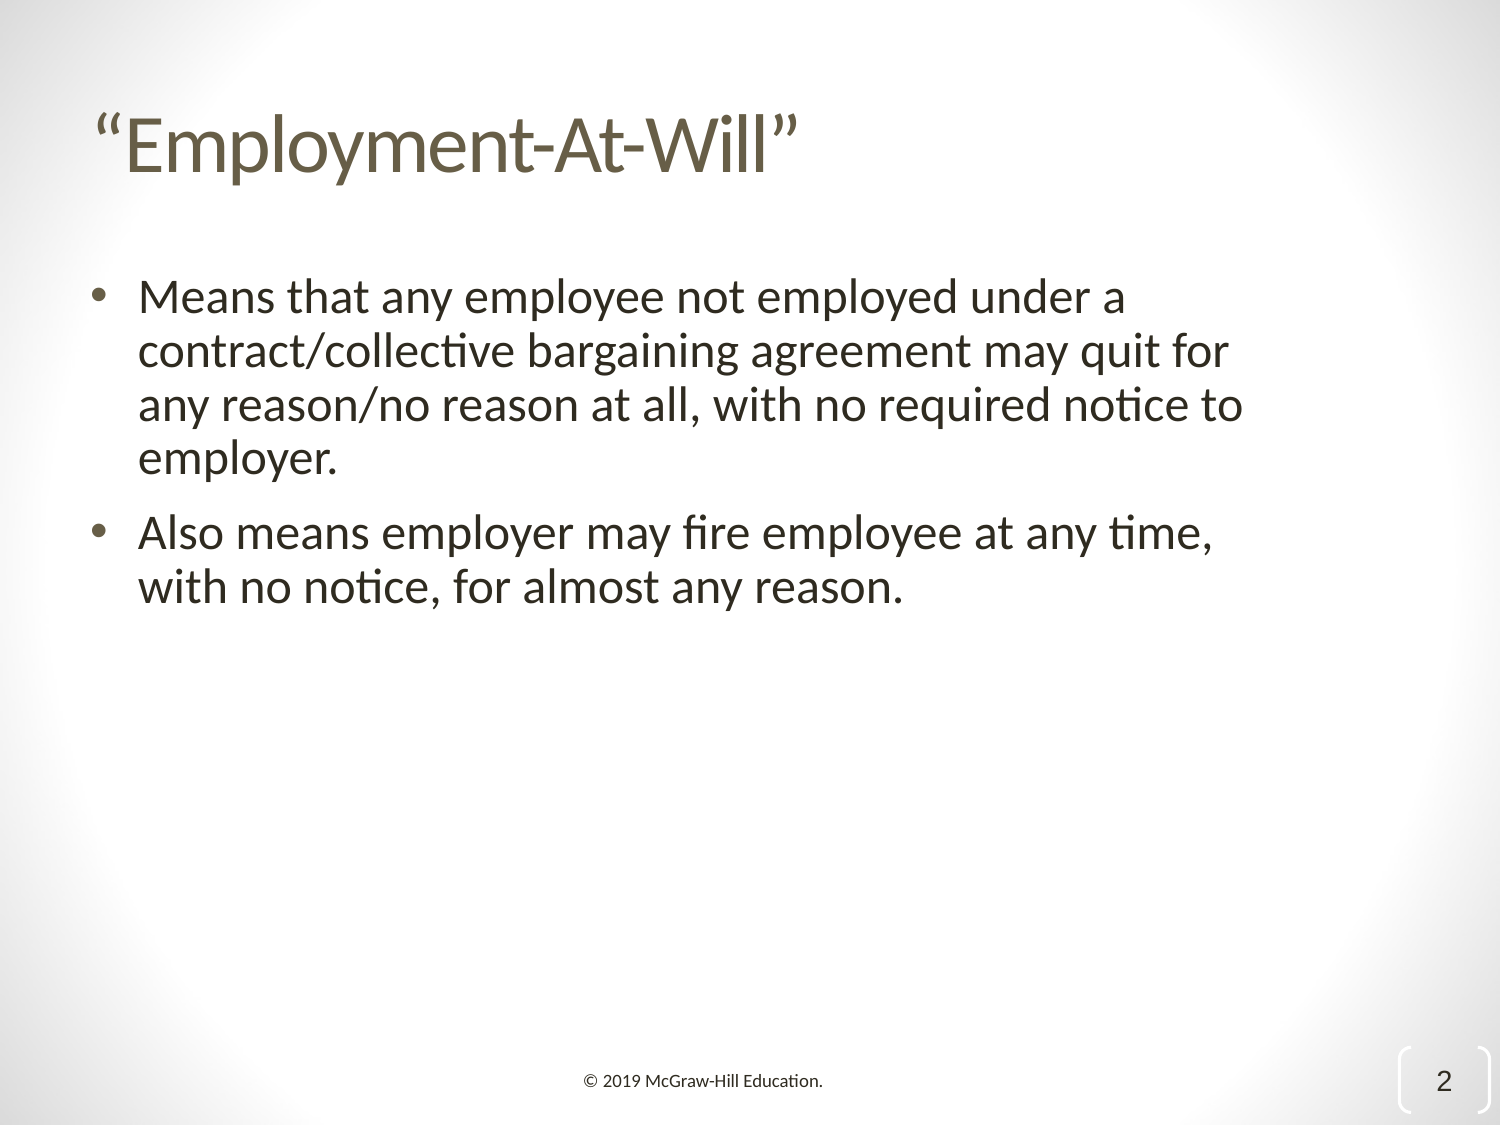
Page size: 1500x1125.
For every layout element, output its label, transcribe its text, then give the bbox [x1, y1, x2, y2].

title “Employment-At-Will” [75, 45, 1325, 233]
list Means that any employee not employed under a contract/collective bargaining agreement may quit for any reason/no reason at all, with no required notice to employer. Also means employer may fire employee at any time, with no notice, for almost any reason. [75, 262, 1325, 1050]
slide_number 2 [1397, 1045, 1492, 1114]
picture [0, 0, 1500, 1125]
